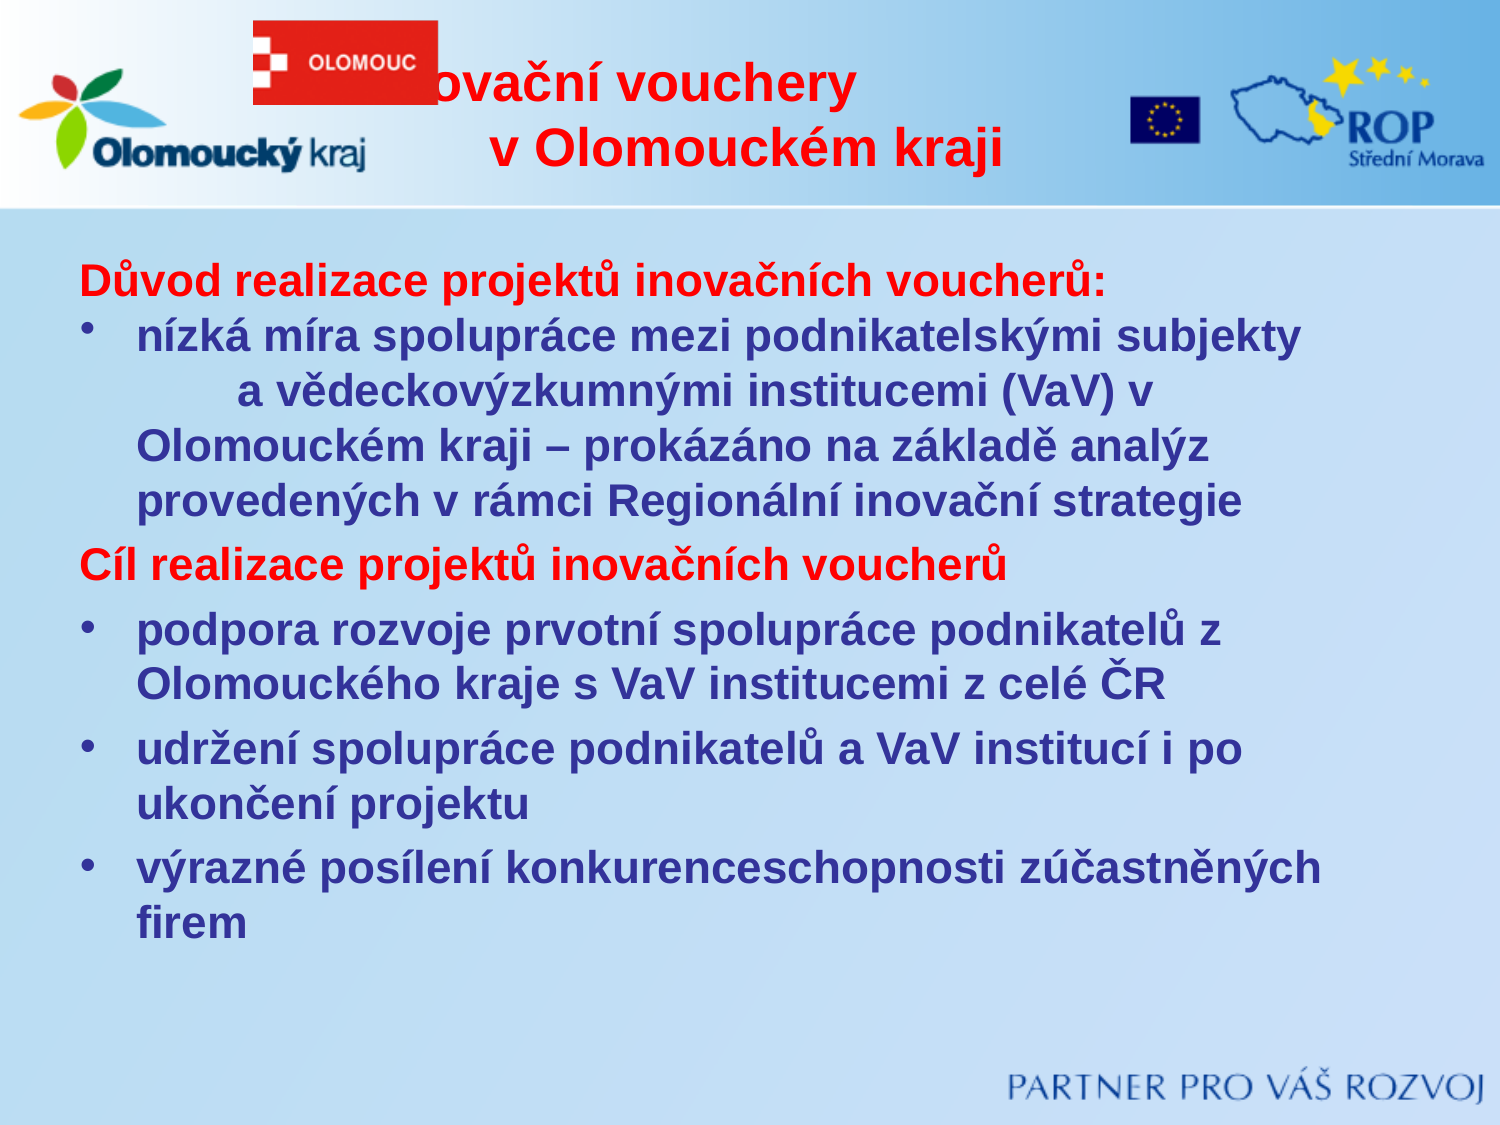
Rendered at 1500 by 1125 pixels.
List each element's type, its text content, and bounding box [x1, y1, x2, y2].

title Inovační vouchery v Olomouckém kraji [363, 19, 1132, 207]
picture [0, 0, 1500, 1125]
list Důvod realizace projektů inovačních voucherů: nízká míra spolupráce mezi podnikatelskými subjekty a vědeckovýzkumnými institucemi (VaV) v Olomouckém kraji – prokázáno na základě analýz provedených v rámci Regionální inovační strategie Cíl realizace projektů inovačních voucherů podpora rozvoje prvotní spolupráce podnikatelů z Olomouckého kraje s VaV institucemi z celé ČR udržení spolupráce podnikatelů a VaV institucí i po ukončení projektu výrazné posílení konkurenceschopnosti zúčastněných firem [64, 243, 1447, 1059]
